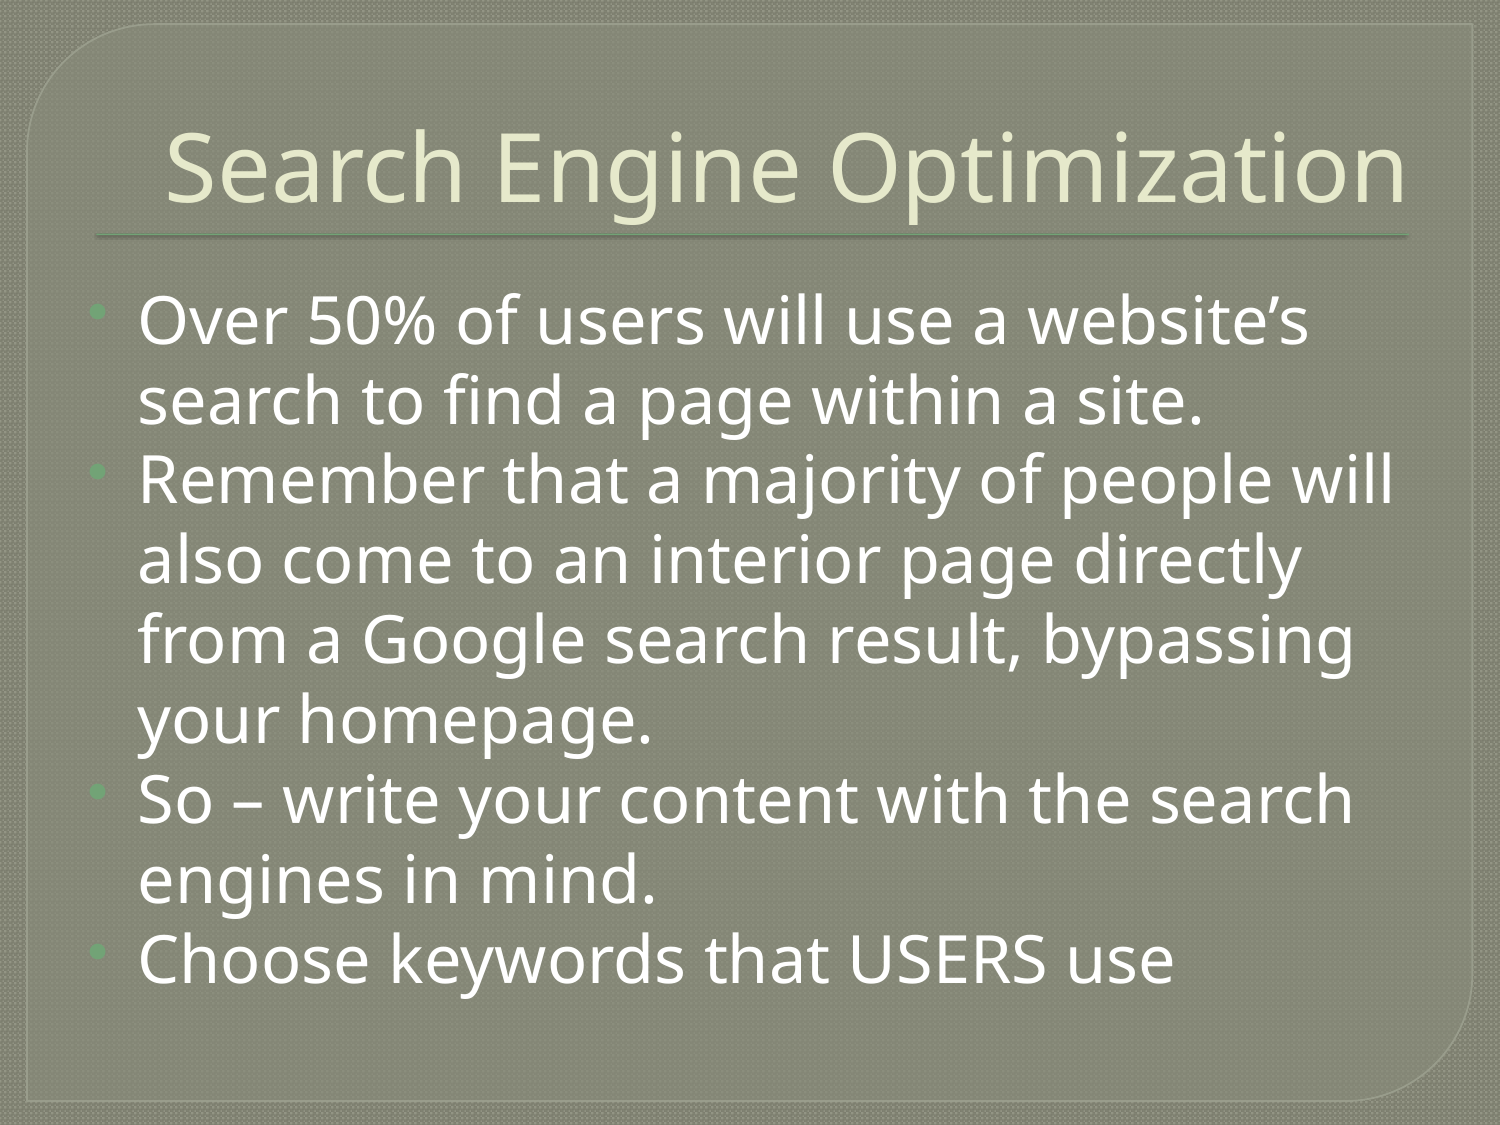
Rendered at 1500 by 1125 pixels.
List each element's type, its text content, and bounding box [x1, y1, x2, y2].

title Search Engine Optimization [75, 41, 1425, 230]
list Over 50% of users will use a website’s search to find a page within a site. Remember that a majority of people will also come to an interior page directly from a Google search result, bypassing your homepage. So – write your content with the search engines in mind. Choose keywords that USERS use [75, 270, 1425, 1013]
